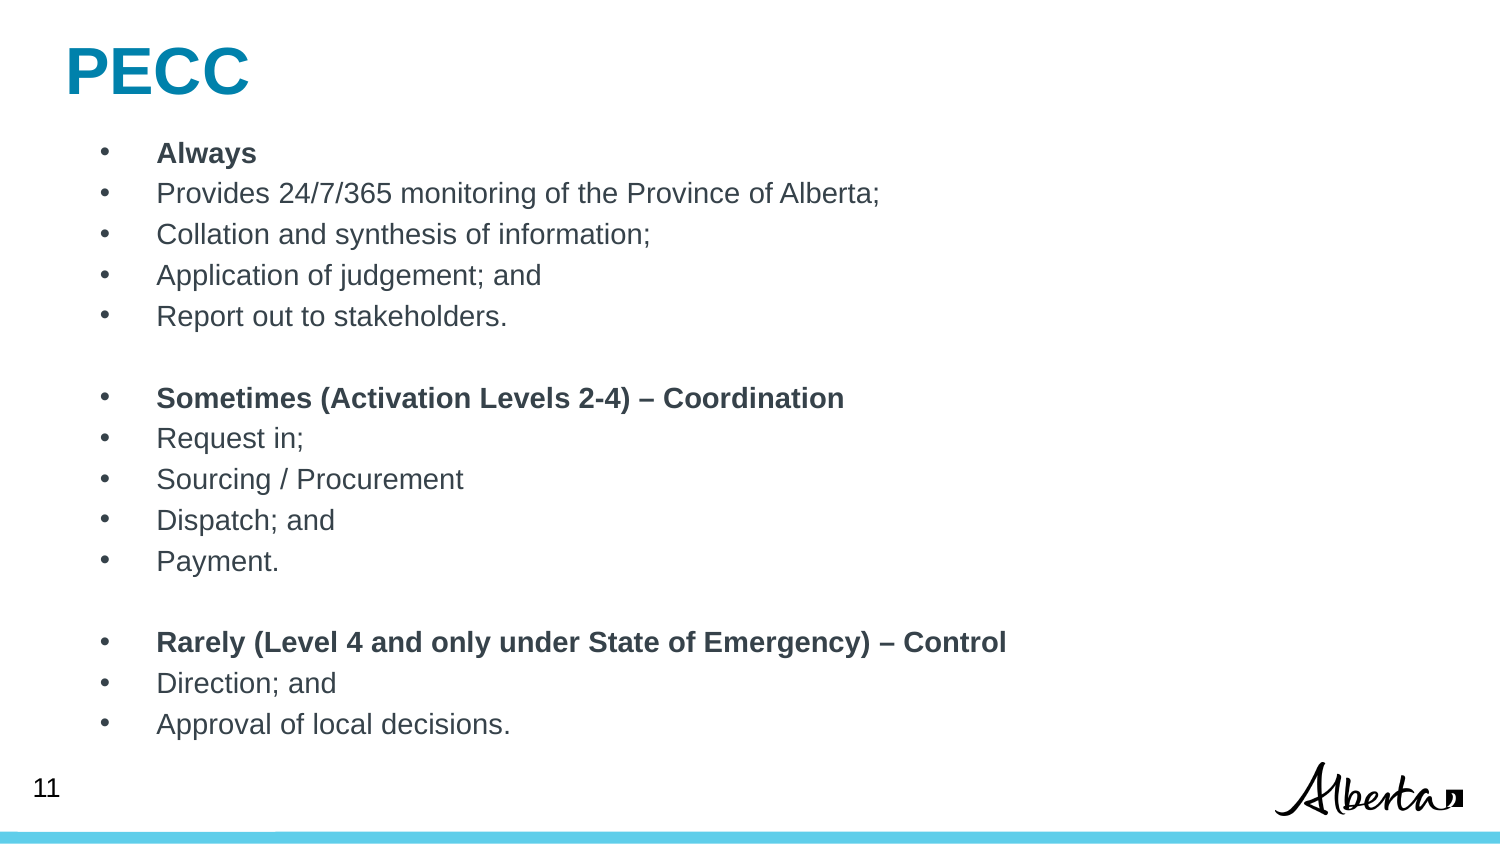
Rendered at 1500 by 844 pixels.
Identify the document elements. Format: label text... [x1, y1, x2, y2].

title PECC [64, 20, 1436, 106]
list Always Provides 24/7/365 monitoring of the Province of Alberta; Collation and synthesis of information; Application of judgement; and Report out to stakeholders. Sometimes (Activation Levels 2-4) – Coordination Request in; Sourcing / Procurement Dispatch; and Payment. Rarely (Level 4 and only under State of Emergency) – Control Direction; and Approval of local decisions. [85, 126, 1436, 657]
picture [1275, 762, 1463, 816]
slide_number ‹#› [17, 764, 356, 810]
